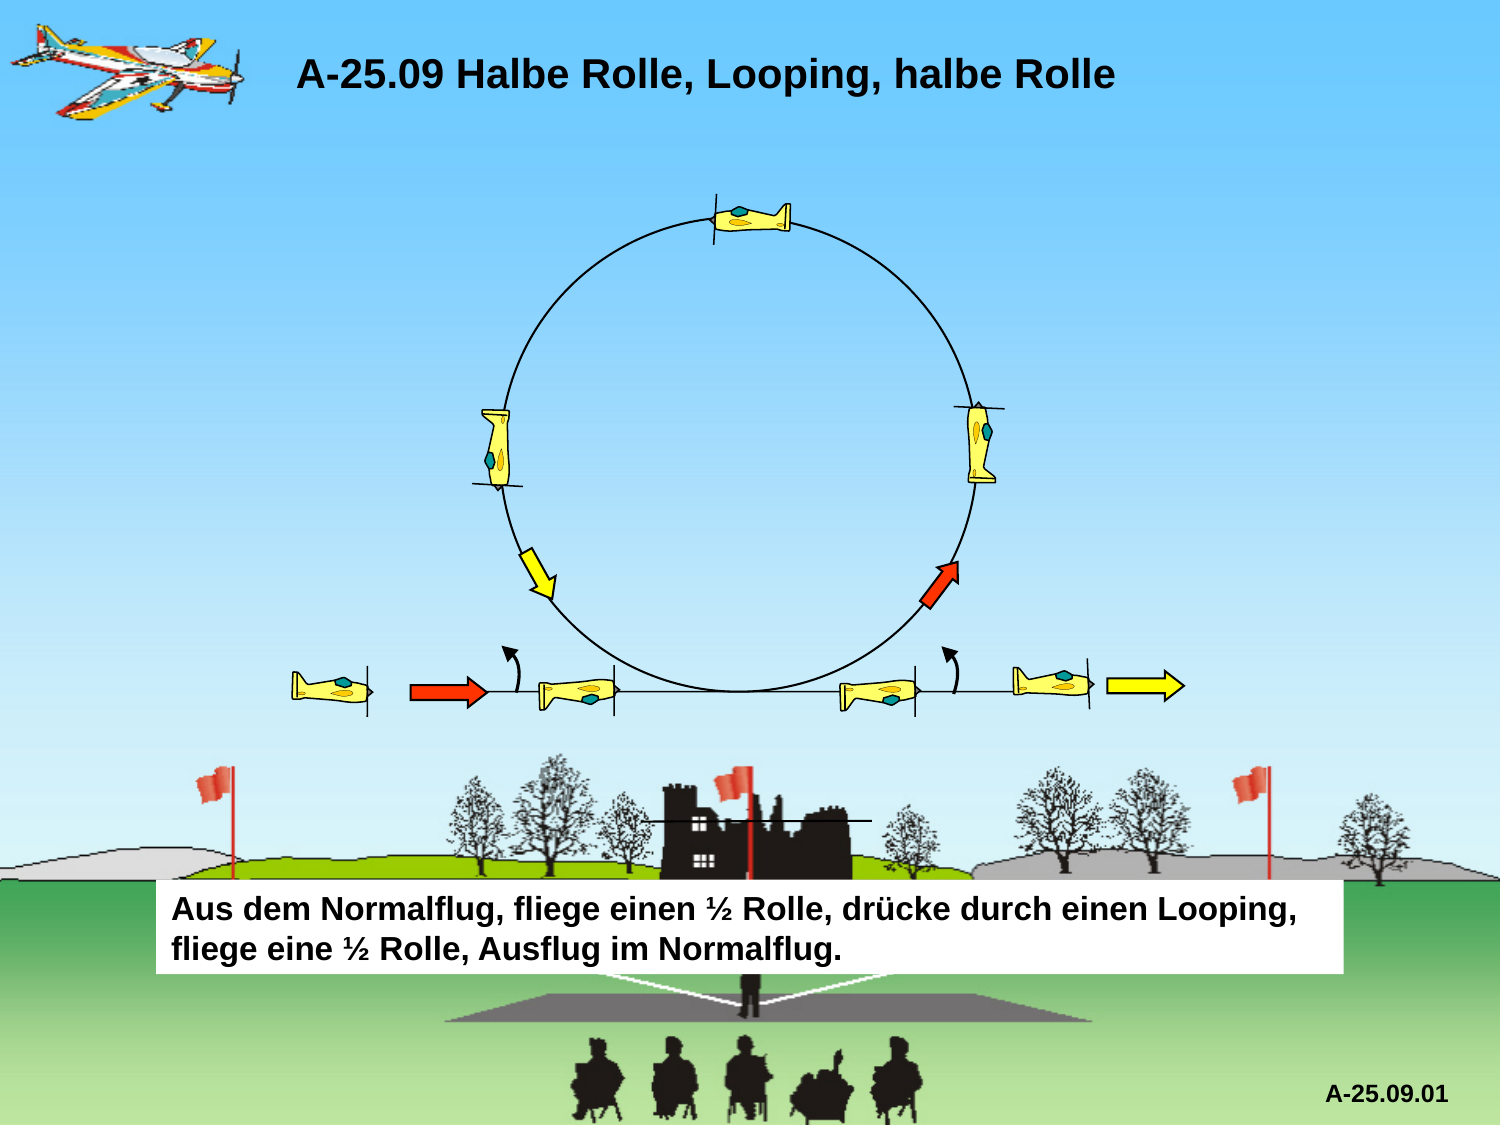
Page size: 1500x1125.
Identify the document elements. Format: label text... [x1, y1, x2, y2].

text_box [952, 402, 1004, 483]
text_box [502, 218, 976, 692]
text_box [724, 181, 776, 262]
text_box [306, 651, 358, 732]
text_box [906, 677, 980, 718]
text_box [1107, 670, 1184, 701]
text_box [919, 561, 958, 609]
text_box A-25.09.01 [1310, 1075, 1465, 1115]
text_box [854, 651, 906, 732]
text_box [1027, 645, 1079, 726]
text_box [519, 548, 556, 599]
picture [0, 0, 1500, 1125]
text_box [427, 677, 542, 719]
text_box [553, 650, 605, 731]
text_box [473, 409, 525, 491]
text_box A-25.09 Halbe Rolle, Looping, halbe Rolle [280, 38, 1472, 104]
text_box Aus dem Normalflug, fliege einen ½ Rolle, drücke durch einen Looping, fliege eine ½ Rolle, Ausflug im Normalflug. [156, 879, 1344, 975]
text_box [410, 685, 427, 700]
